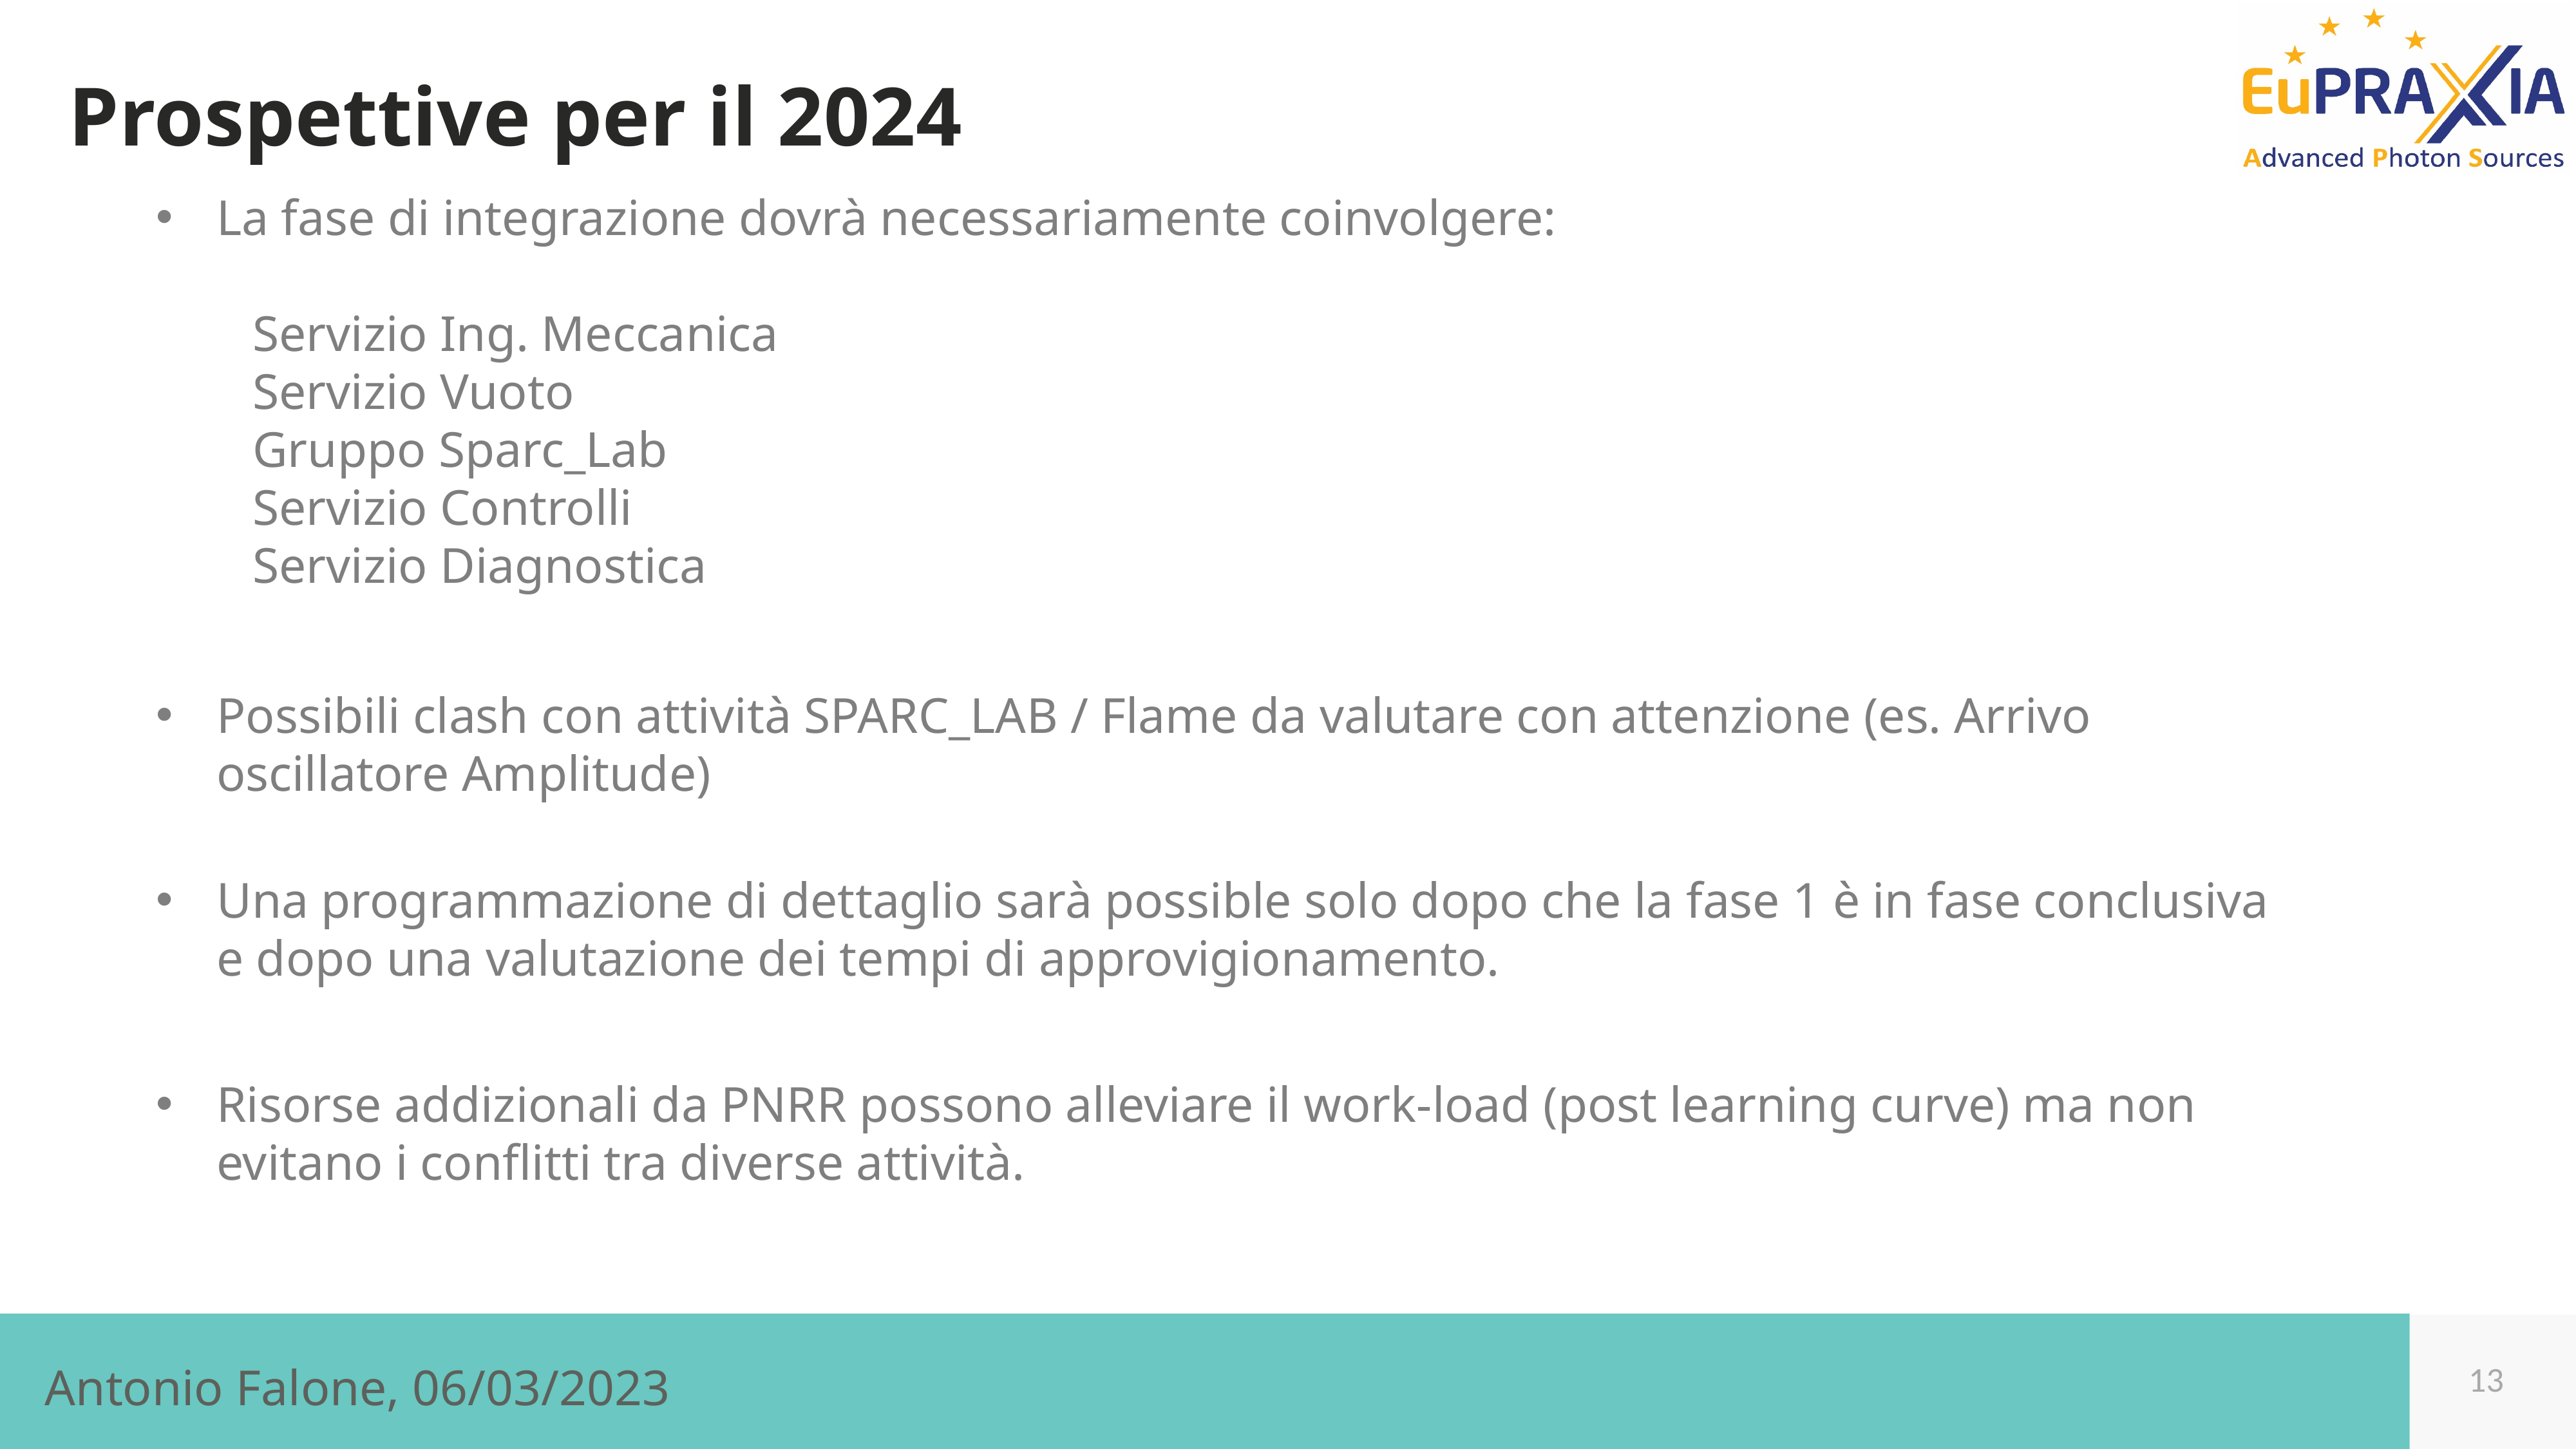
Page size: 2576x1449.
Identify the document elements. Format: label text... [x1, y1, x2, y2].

text_box Una programmazione di dettaglio sarà possible solo dopo che la fase 1 è in fase conclusiva e dopo una valutazione dei tempi di approvigionamento. [146, 865, 2317, 991]
text_box [0, 1313, 2410, 1449]
text_box Risorse addizionali da PNRR possono alleviare il work-load (post learning curve) ma non evitano i conflitti tra diverse attività. [146, 1069, 2317, 1195]
text_box Possibili clash con attività SPARC_LAB / Flame da valutare con attenzione (es. Arrivo oscillatore Amplitude) [146, 679, 2317, 806]
text_box Antonio Falone, 06/03/2023 [35, 1352, 1325, 1421]
slide_number 13 [2443, 1346, 2530, 1410]
text_box La fase di integrazione dovrà necessariamente coinvolgere: Servizio Ing. Meccanica Servizio Vuoto Gruppo Sparc_Lab Servizio Controlli Servizio Diagnostica [146, 182, 1939, 598]
picture [2237, 2, 2571, 173]
text_box Prospettive per il 2024 [59, 55, 1466, 172]
